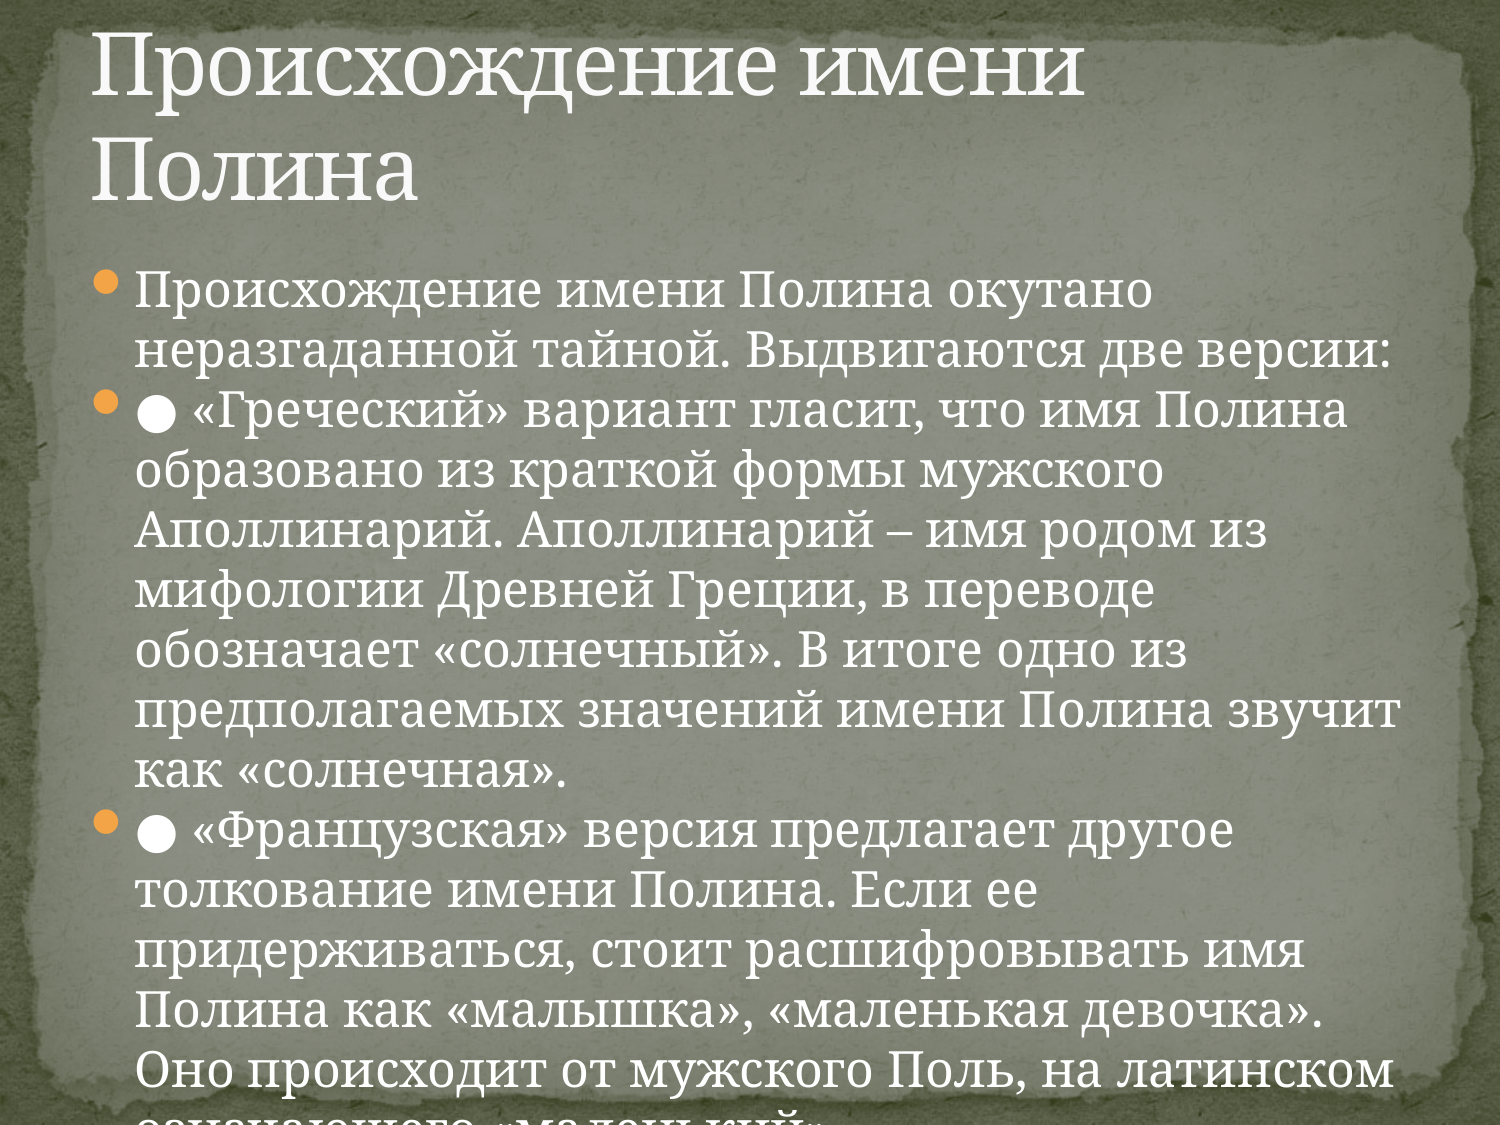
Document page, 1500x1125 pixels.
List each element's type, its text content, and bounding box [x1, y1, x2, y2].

title Происхождение имени Полина [74, 24, 1425, 225]
list Происхождение имени Полина окутано неразгаданной тайной. Выдвигаются две версии: ● «Греческий» вариант гласит, что имя Полина образовано из краткой формы мужского Аполлинарий. Аполлинарий – имя родом из мифологии Древней Греции, в переводе обозначает «солнечный». В итоге одно из предполагаемых значений имени Полина звучит как «солнечная». ● «Французская» версия предлагает другое толкование имени Полина. Если ее придерживаться, стоит расшифровывать имя Полина как «малышка», «маленькая девочка». Оно происходит от мужского Поль, на латинском означающего «маленький». [74, 249, 1426, 1001]
